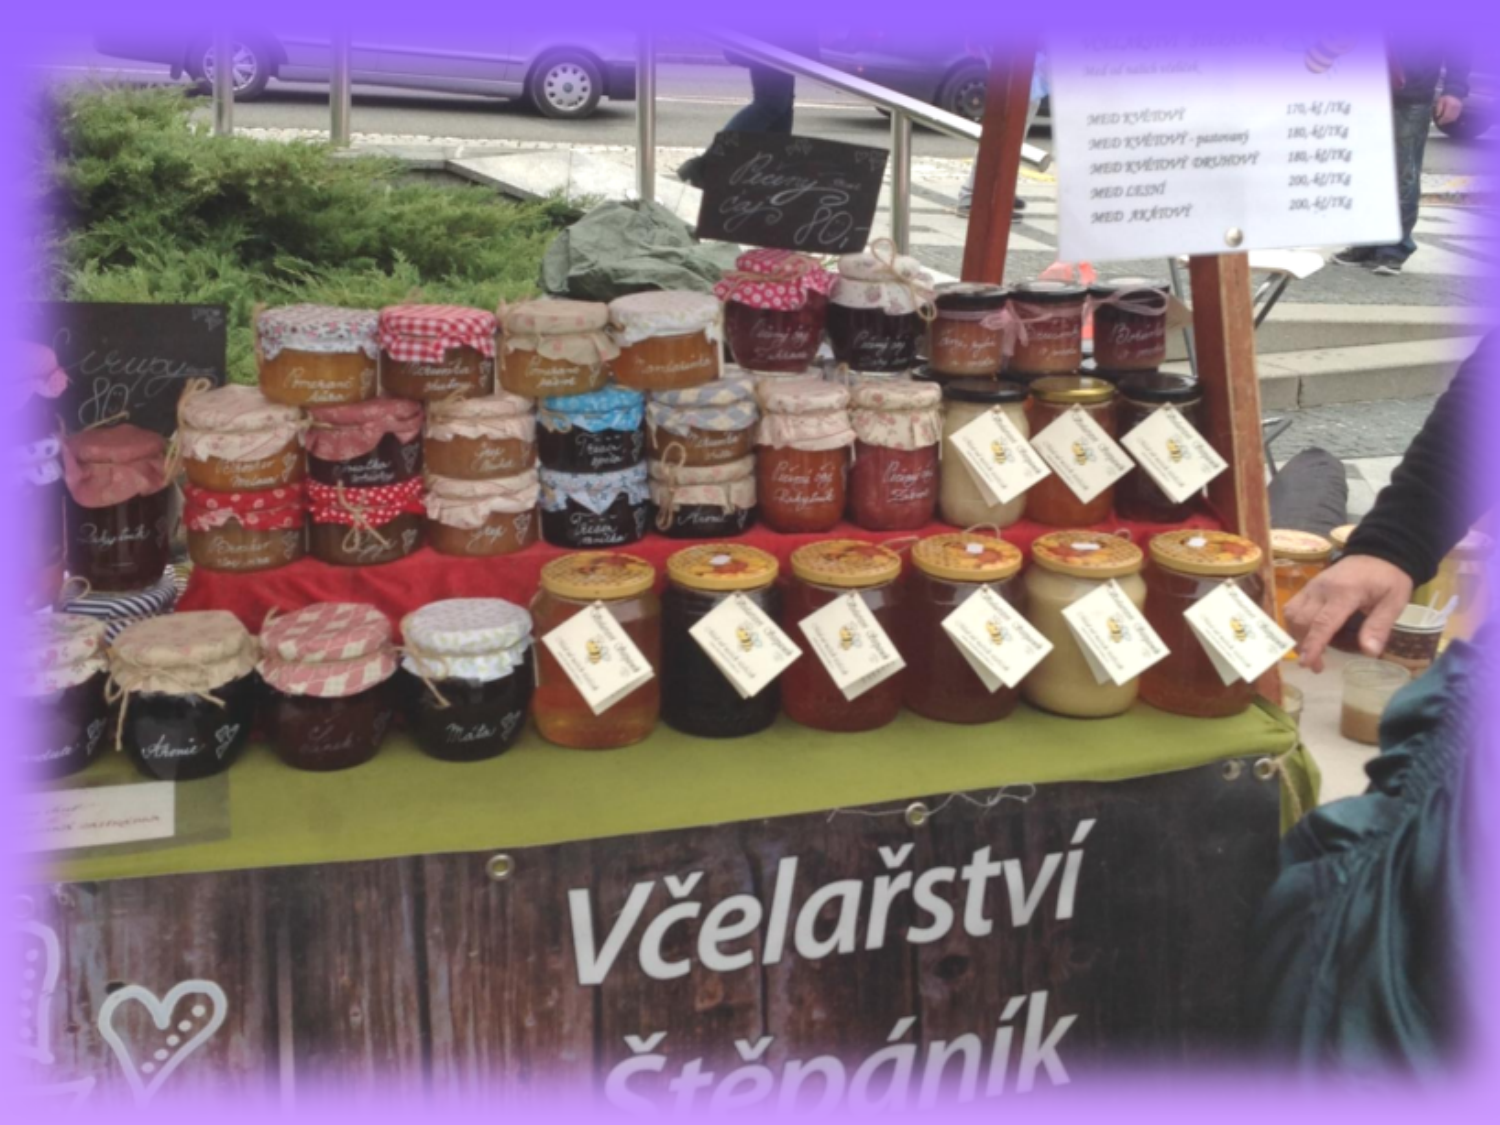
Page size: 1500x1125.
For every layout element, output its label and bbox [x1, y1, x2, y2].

picture [205, 0, 1312, 1125]
